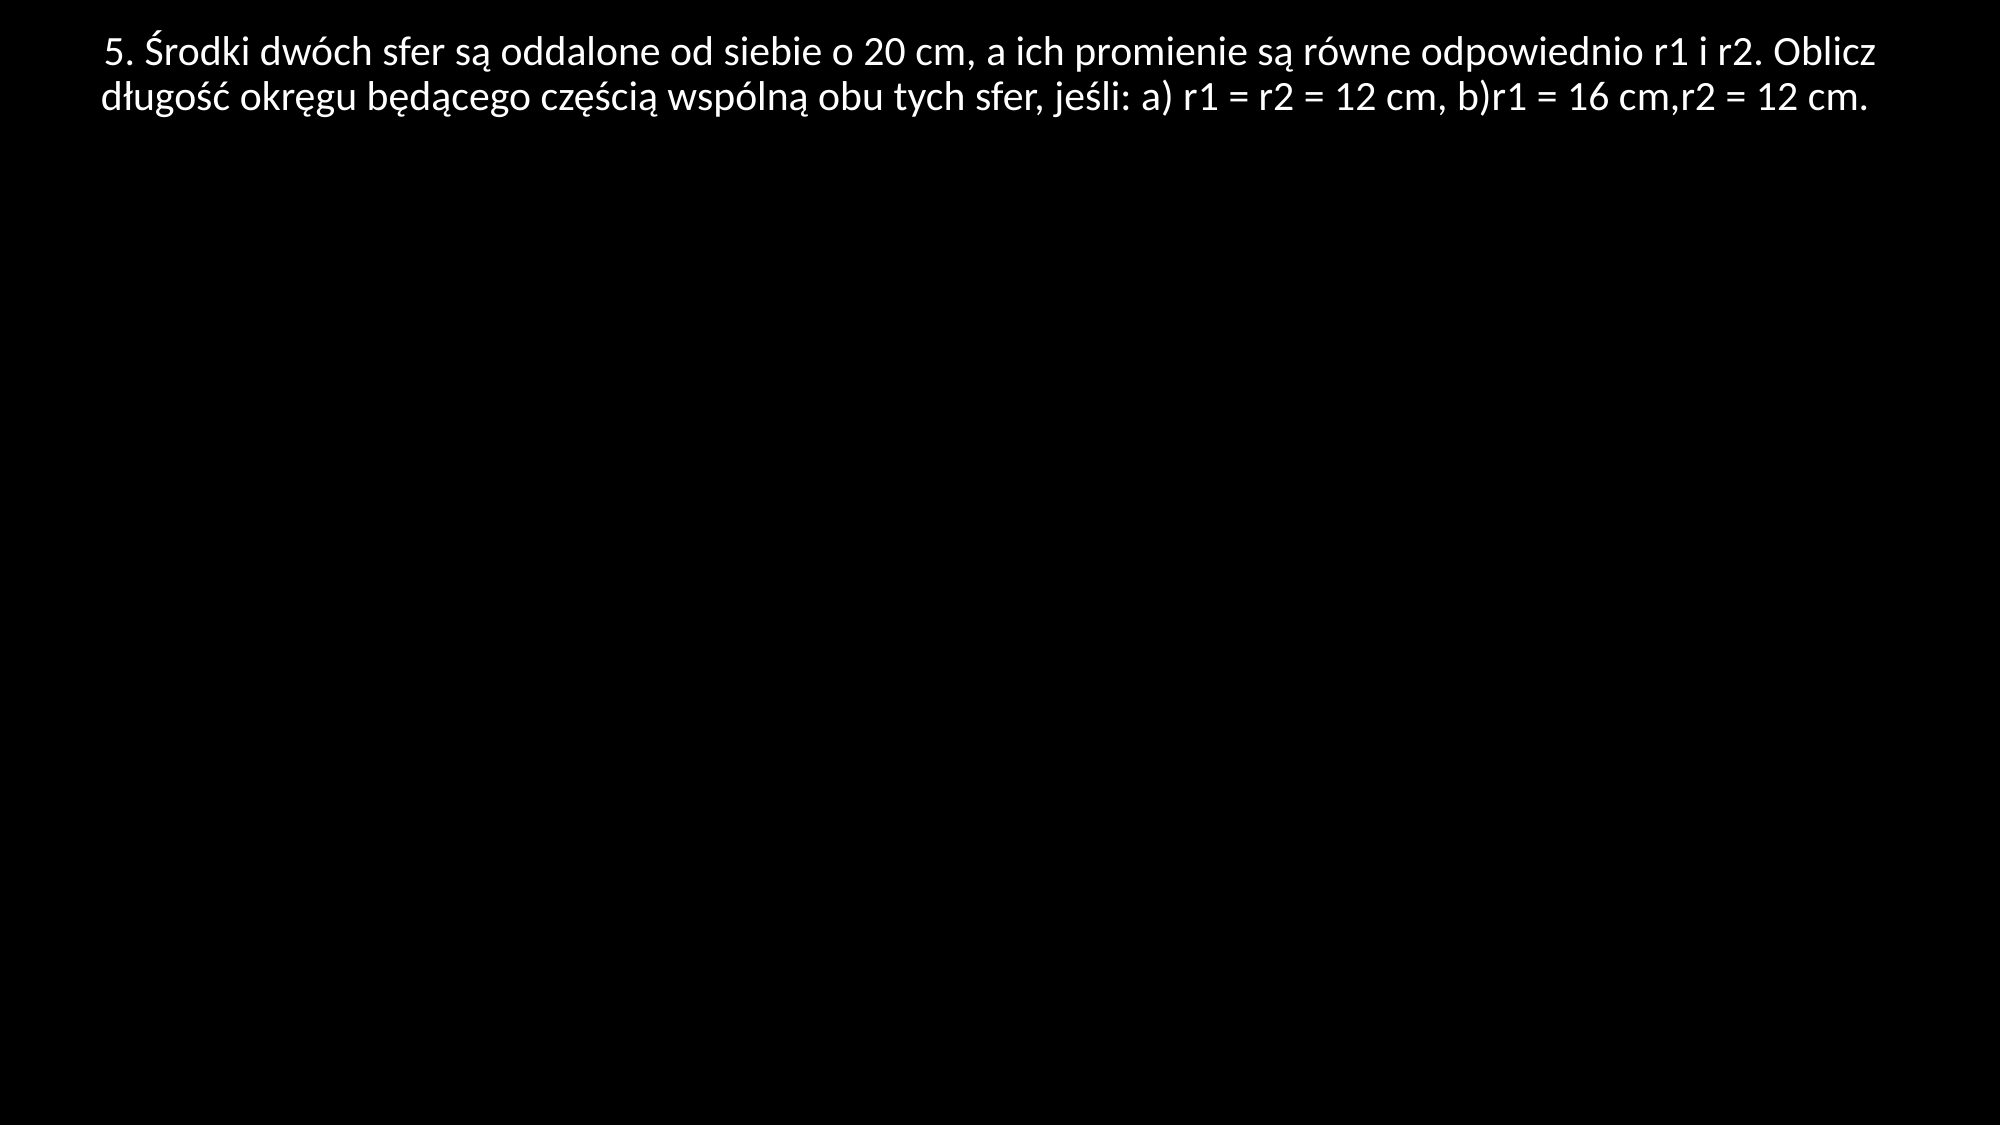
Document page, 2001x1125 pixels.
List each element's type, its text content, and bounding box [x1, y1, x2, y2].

subtitle 5. Środki dwóch sfer są oddalone od siebie o 20 cm, a ich promienie są równe odpowiednio r1 i r2. Oblicz długość okręgu będącego częścią wspólną obu tych sfer, jeśli: a) r1 = r2 = 12 cm, b)r1 = 16 cm,r2 = 12 cm. [20, 22, 1961, 294]
